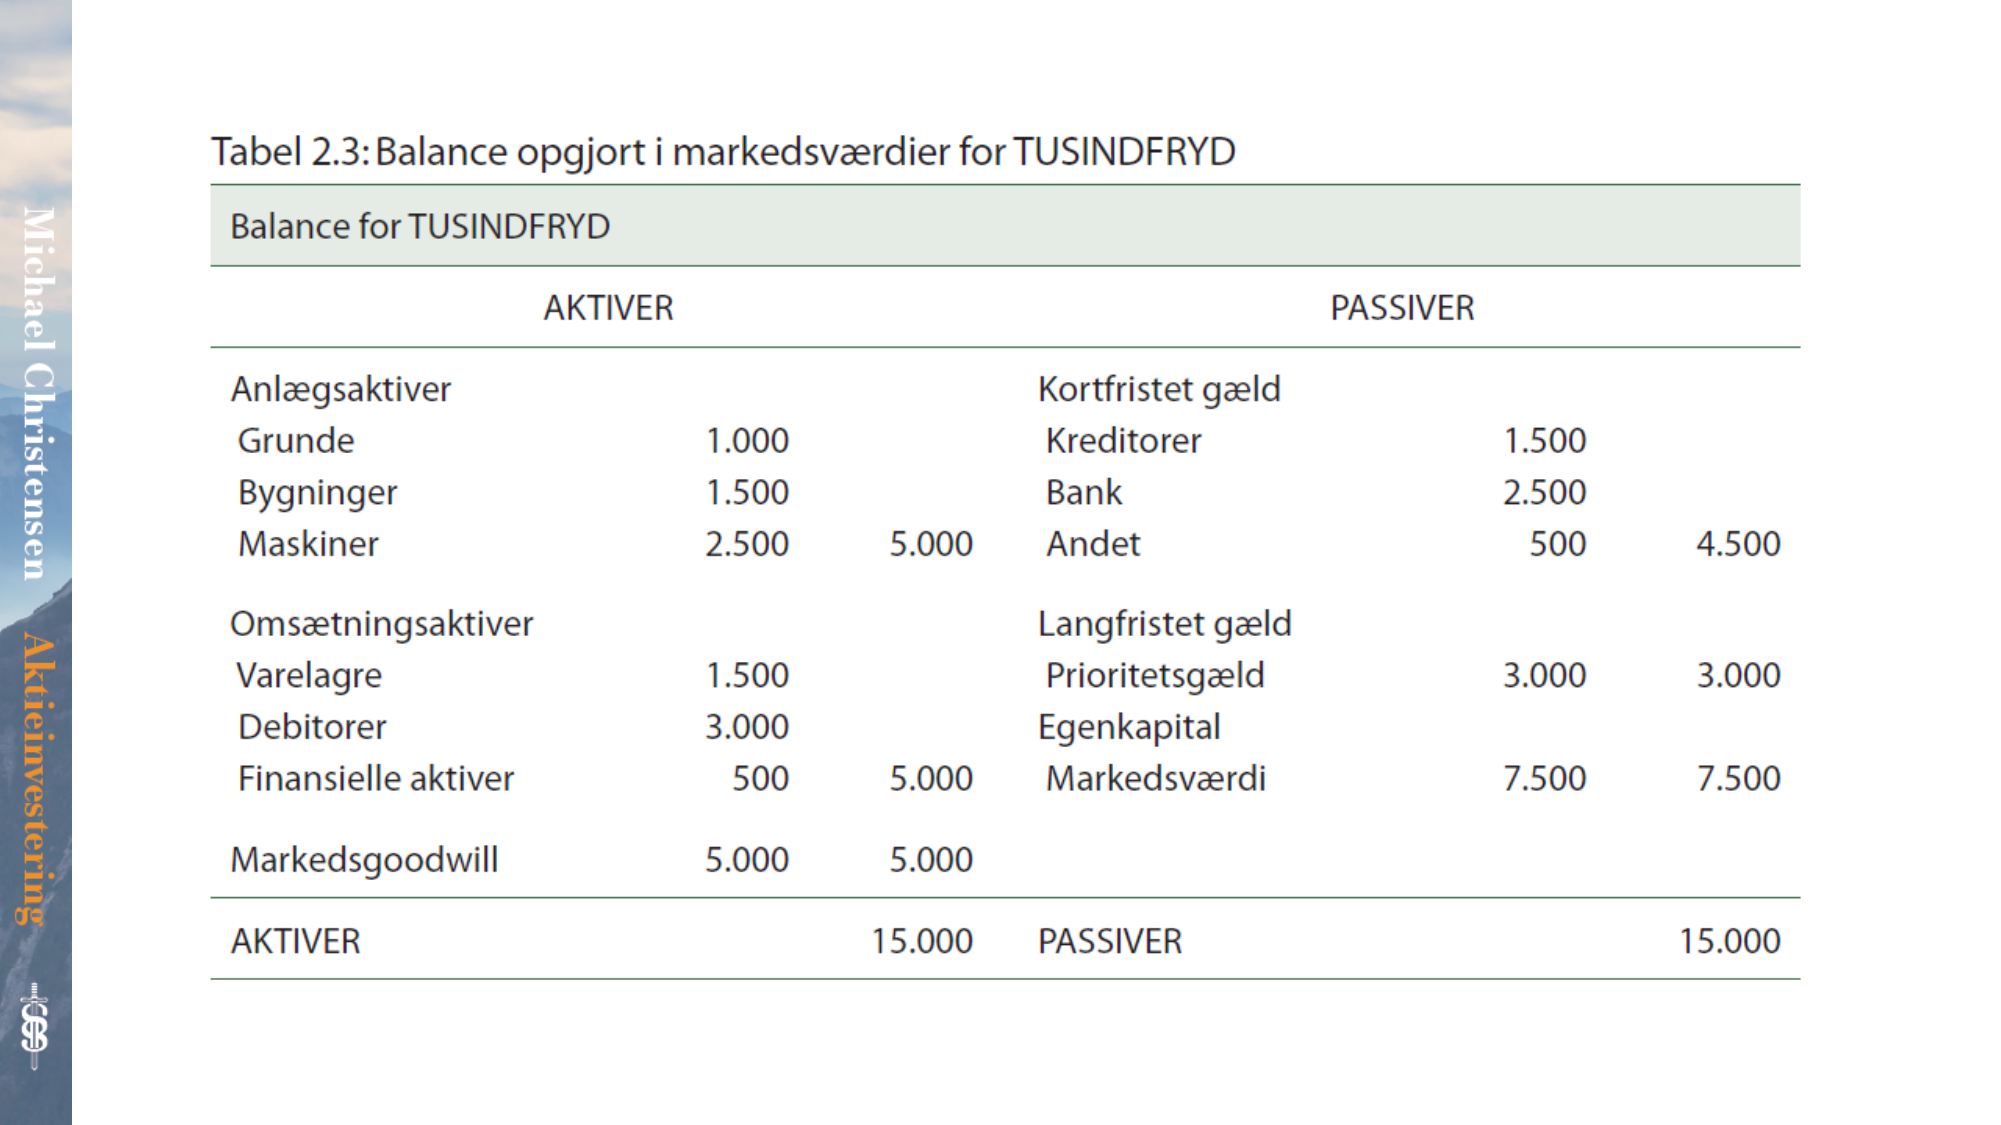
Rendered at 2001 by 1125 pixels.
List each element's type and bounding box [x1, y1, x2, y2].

picture [189, 109, 1840, 1016]
picture [0, 0, 72, 1125]
